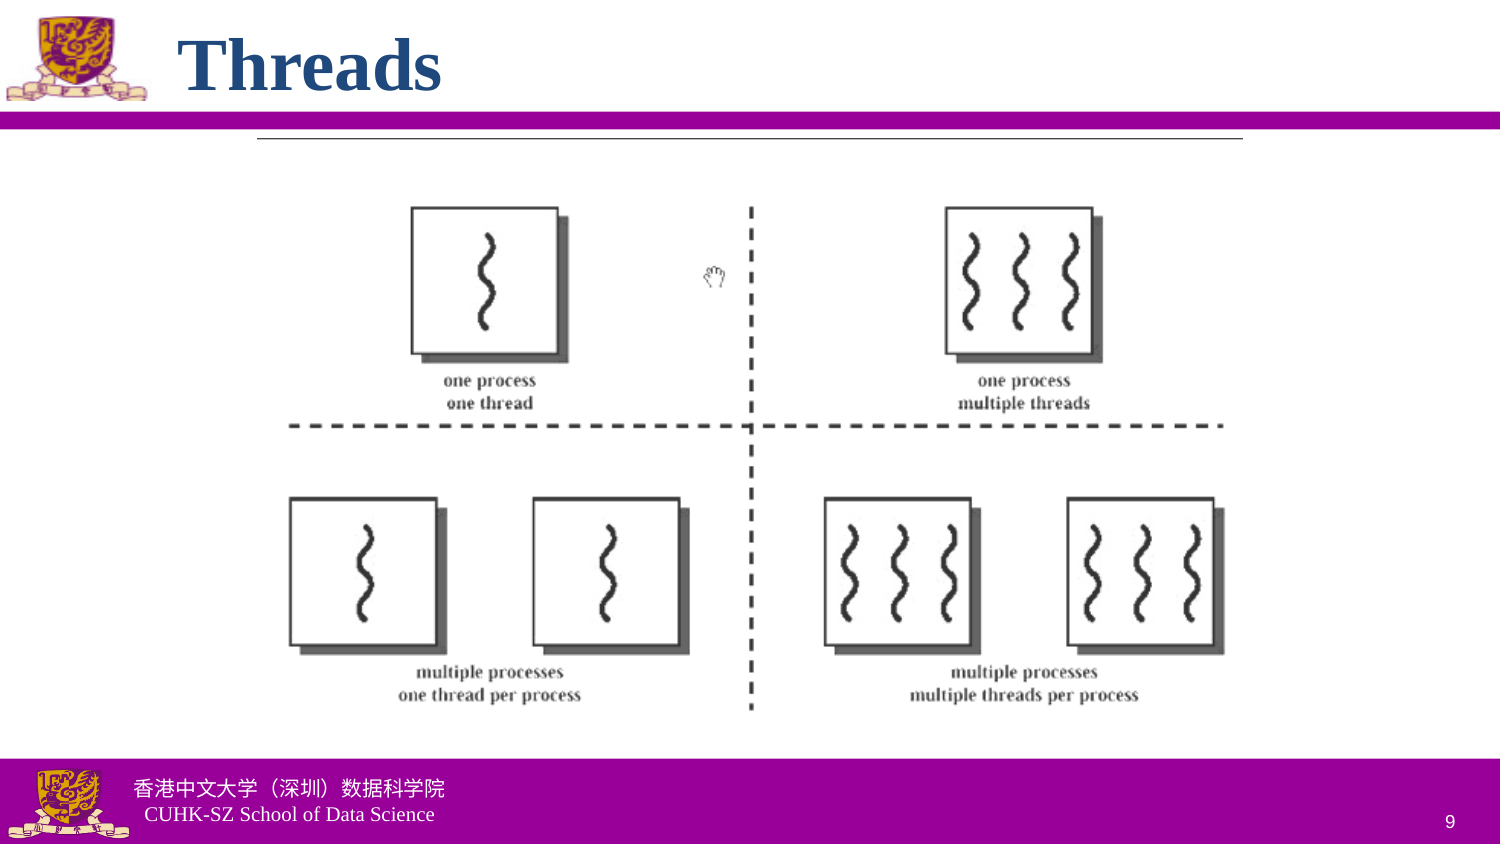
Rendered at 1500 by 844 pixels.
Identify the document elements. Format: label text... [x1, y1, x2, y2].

picture [5, 15, 152, 101]
slide_number 9 [1120, 802, 1471, 844]
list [256, 138, 1243, 742]
text_box Threads [162, 17, 1424, 103]
picture [7, 768, 130, 839]
